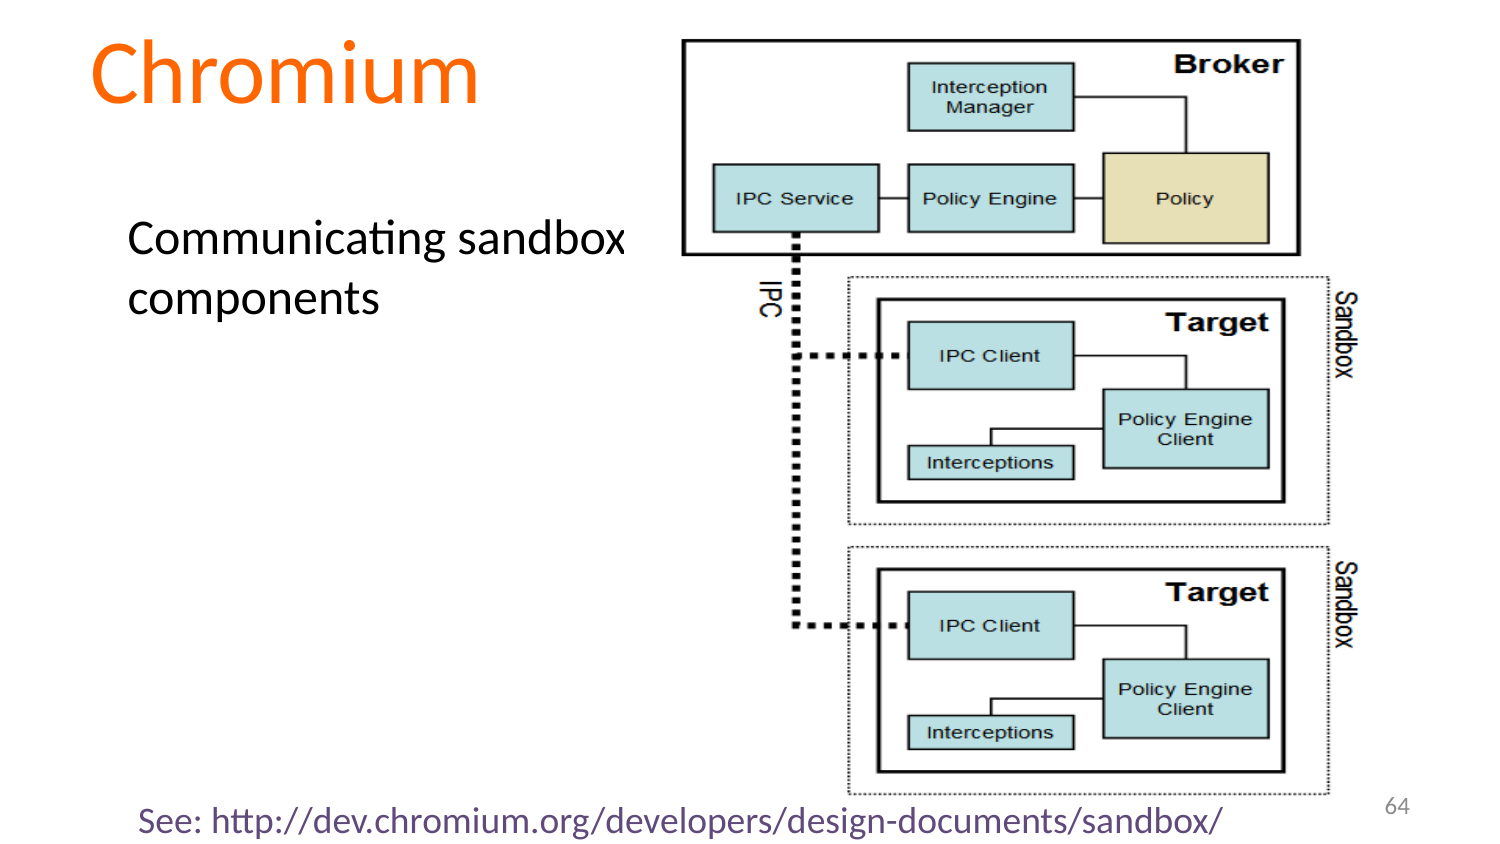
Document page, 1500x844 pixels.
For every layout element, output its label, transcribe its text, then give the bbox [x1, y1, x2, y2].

text_box See: http://dev.chromium.org/developers/design-documents/sandbox/ [123, 788, 1240, 844]
list Communicating sandboxed components [112, 196, 619, 769]
picture [624, 18, 1401, 823]
slide_number 64 [1403, 782, 1425, 827]
title Chromium [75, 0, 1425, 138]
